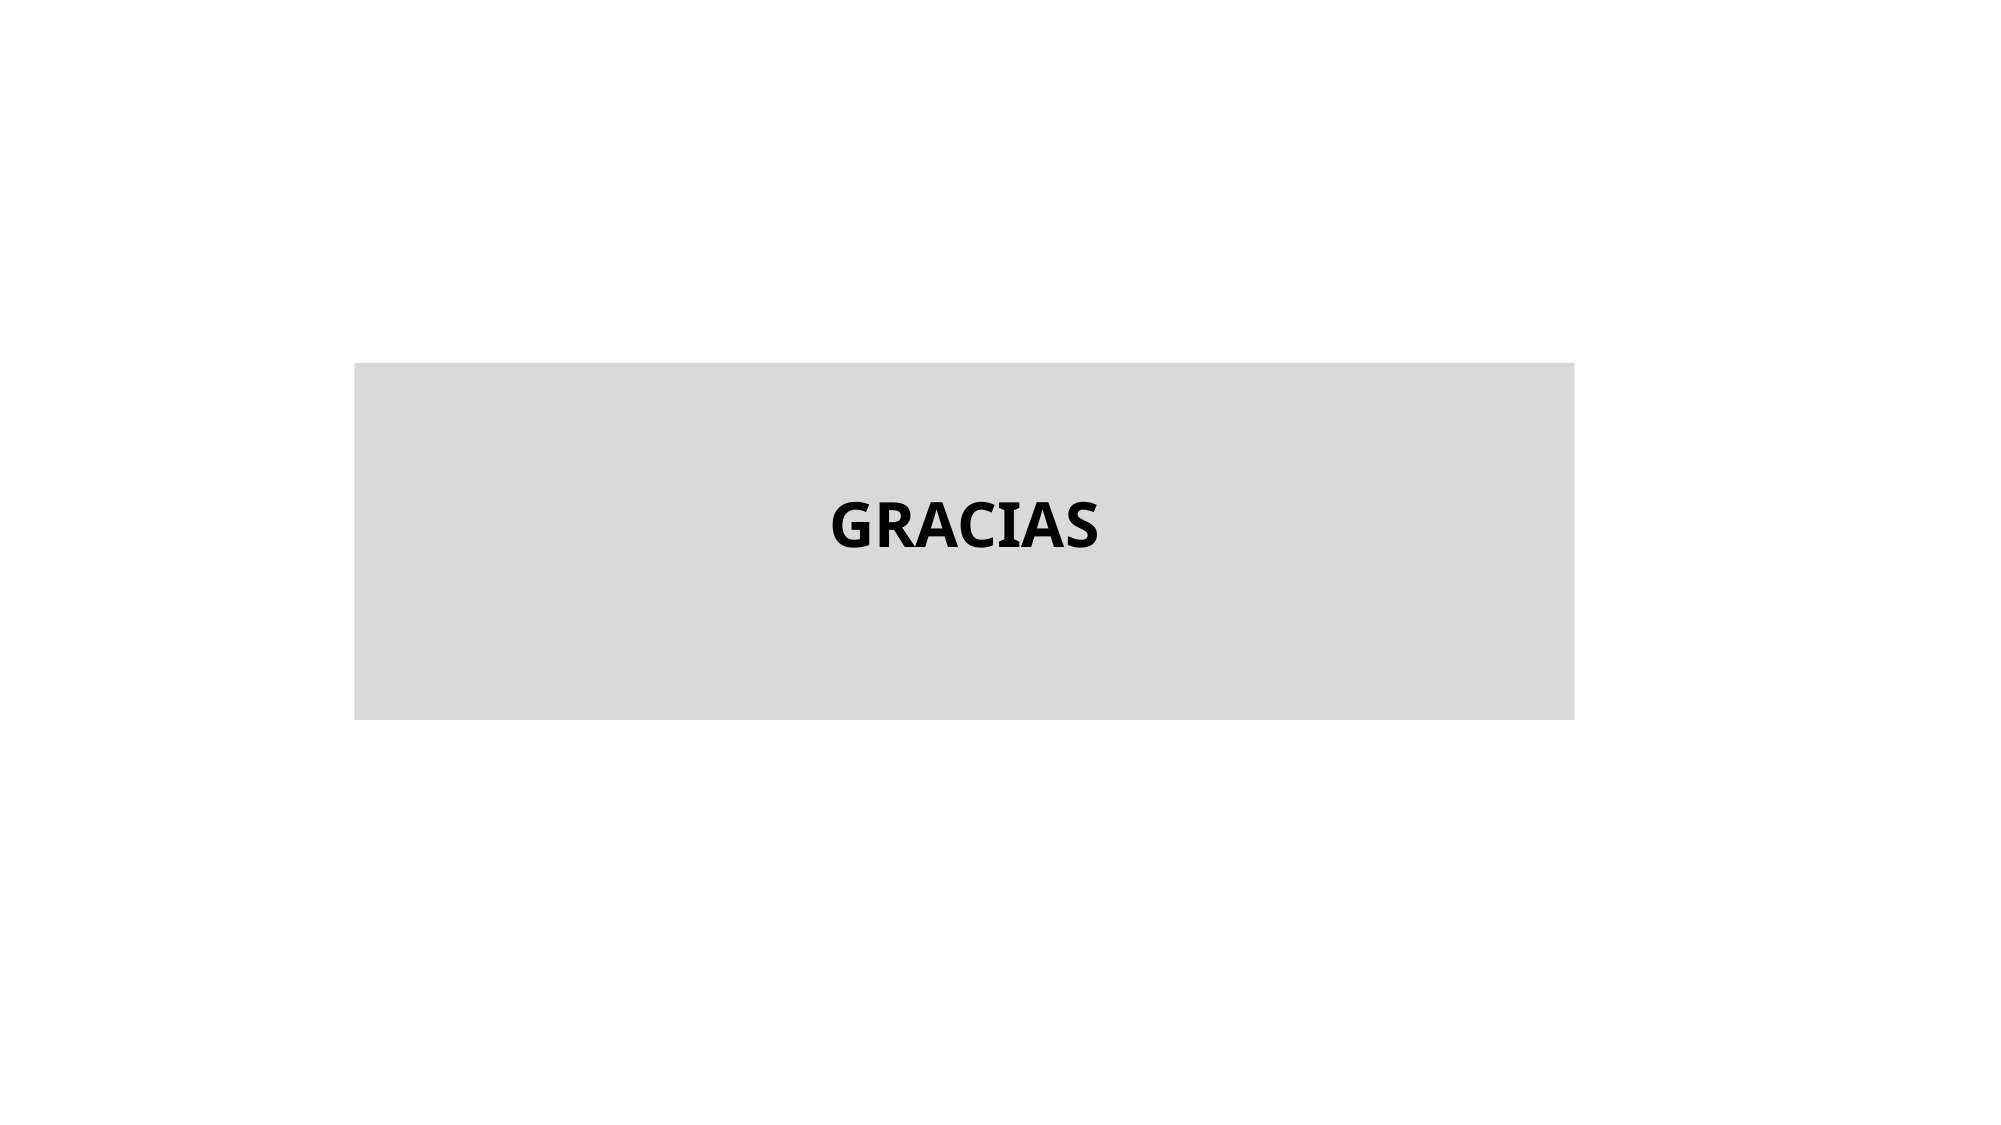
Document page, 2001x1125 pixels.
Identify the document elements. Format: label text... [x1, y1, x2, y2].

text_box [354, 606, 1575, 720]
text_box [354, 362, 1575, 449]
title GRACIAS [221, 449, 1708, 606]
